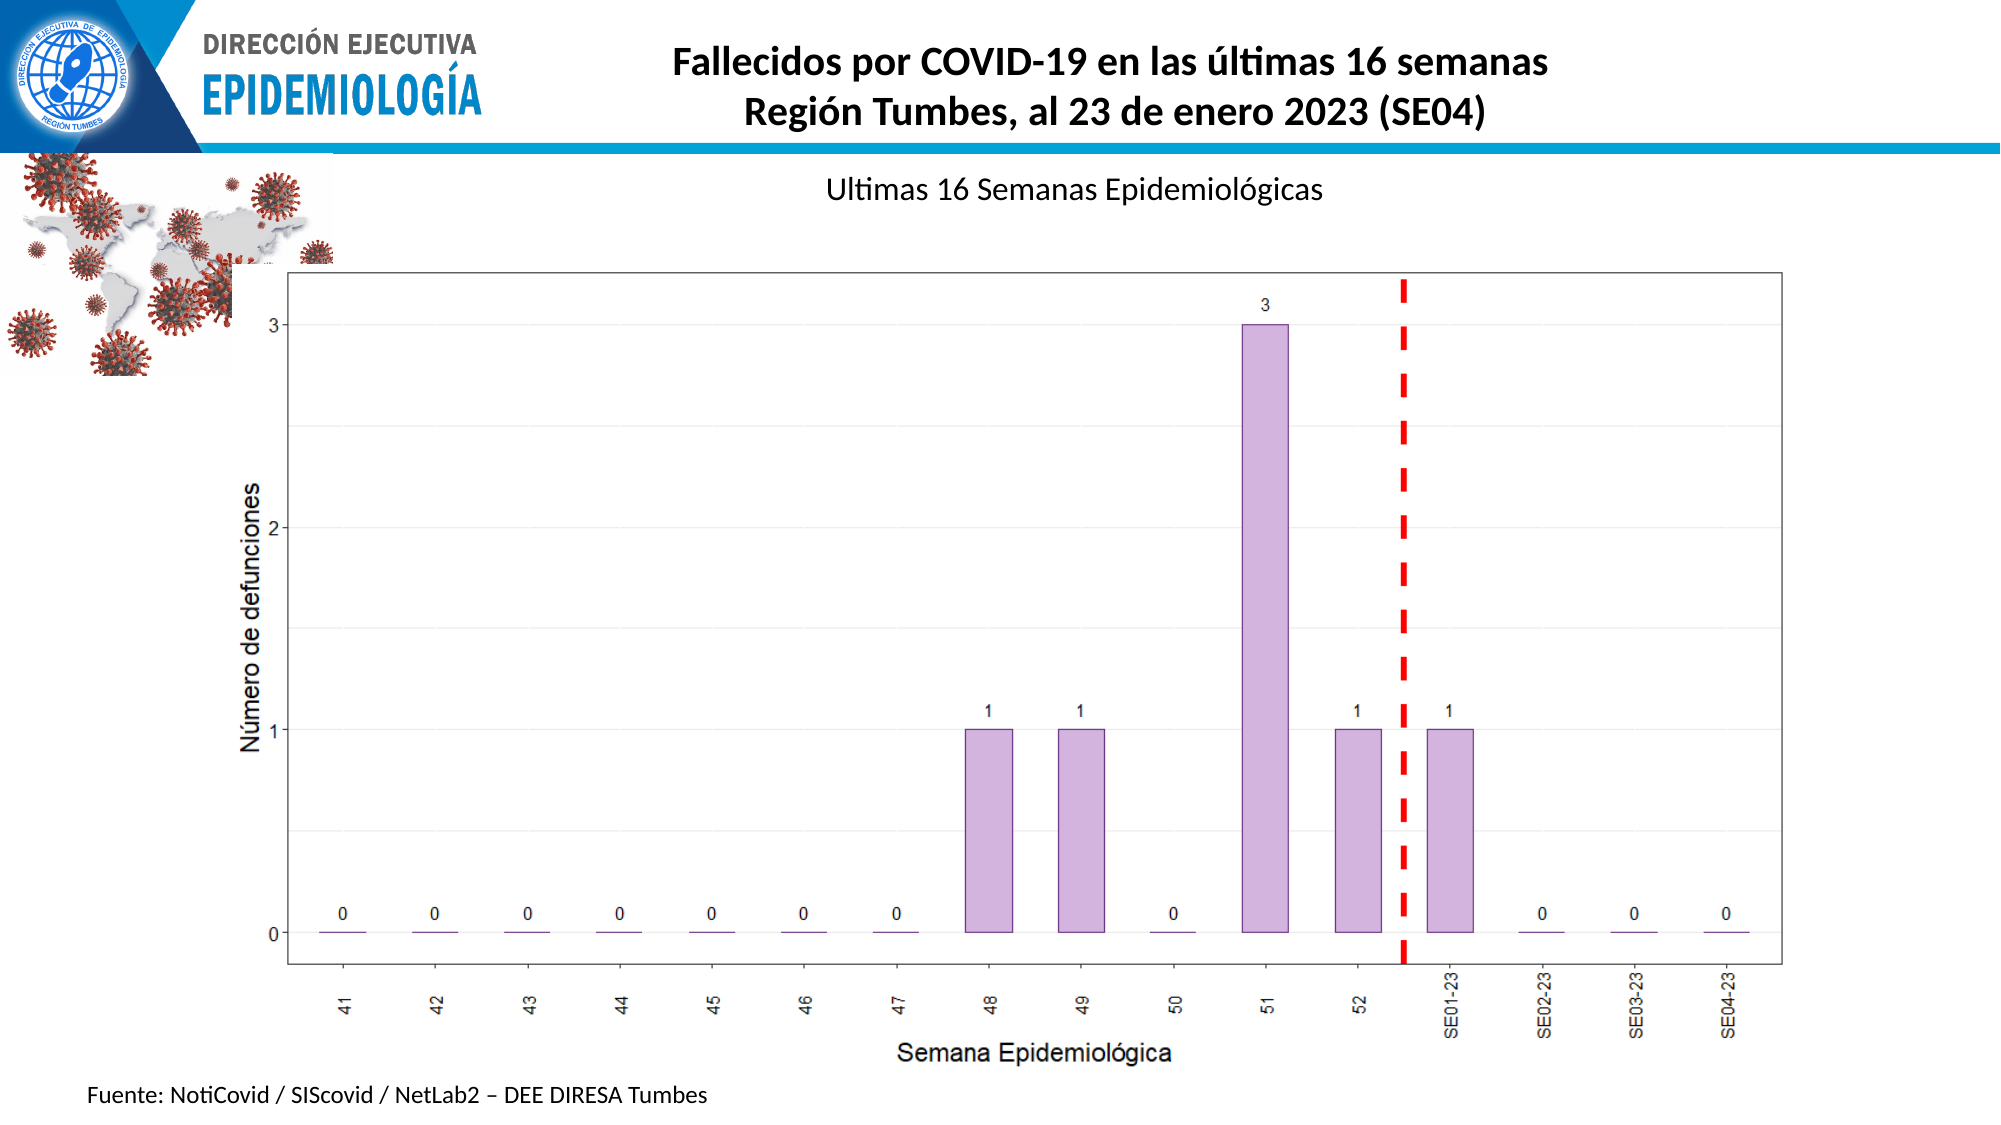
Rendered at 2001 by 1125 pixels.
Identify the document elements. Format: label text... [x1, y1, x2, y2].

text_box Ultimas 16 Semanas Epidemiológicas [790, 159, 1360, 215]
text_box Fuente: NotiCovid / SIScovid / NetLab2 – DEE DIRESA Tumbes [72, 1071, 1228, 1116]
text_box Fallecidos por COVID-19 en las últimas 16 semanas Región Tumbes, al 23 de enero 2023 (SE04) [512, 26, 1710, 142]
picture [0, 0, 1791, 1077]
text_box [333, 142, 2000, 155]
